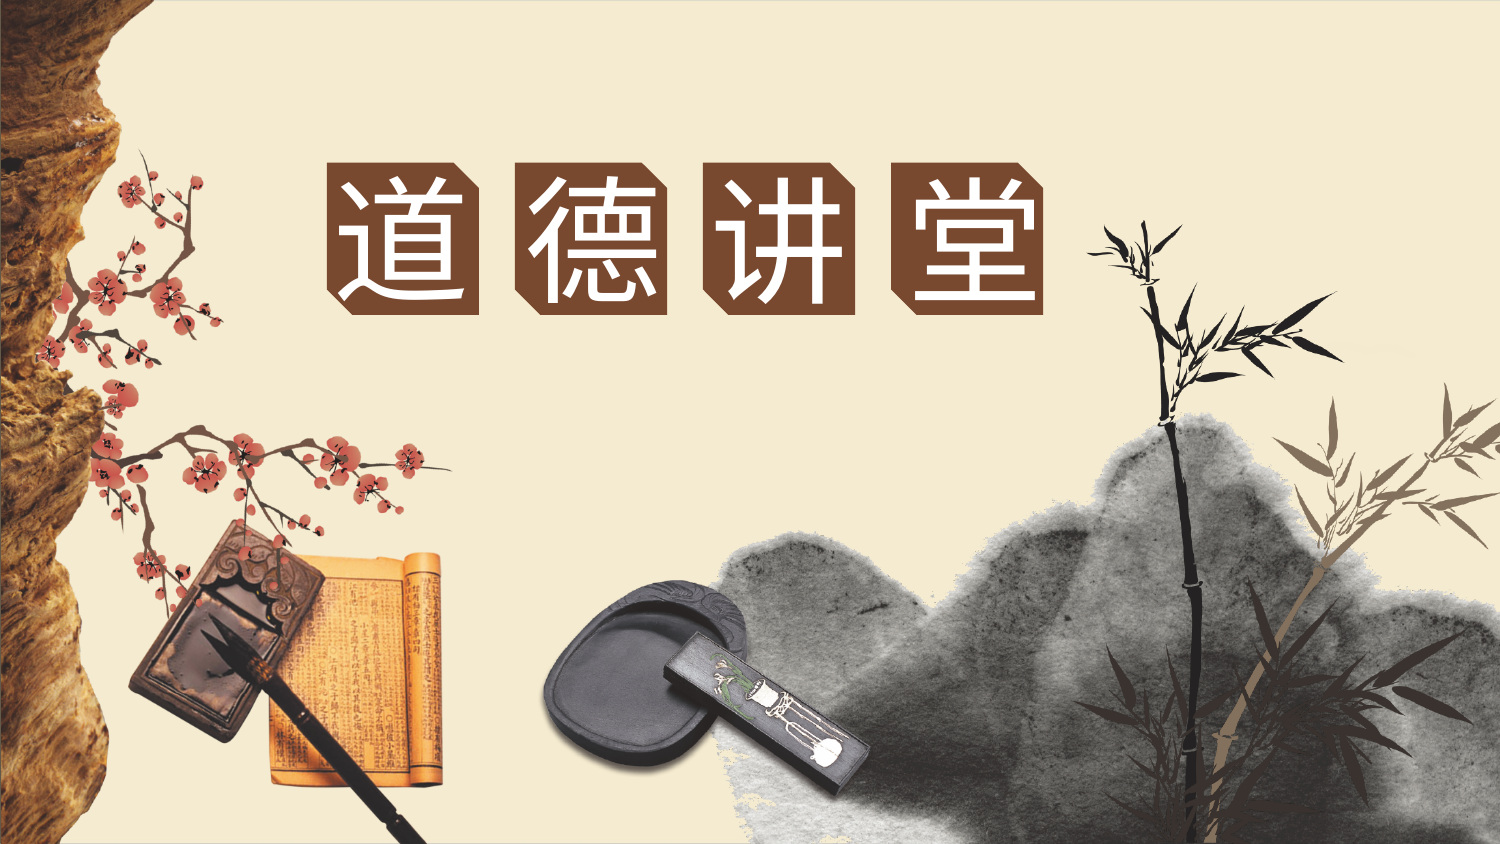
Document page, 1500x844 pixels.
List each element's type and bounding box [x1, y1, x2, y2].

text_box [890, 148, 1060, 331]
text_box [316, 147, 486, 330]
text_box [508, 147, 678, 330]
text_box [695, 148, 865, 331]
picture [0, 0, 1500, 844]
